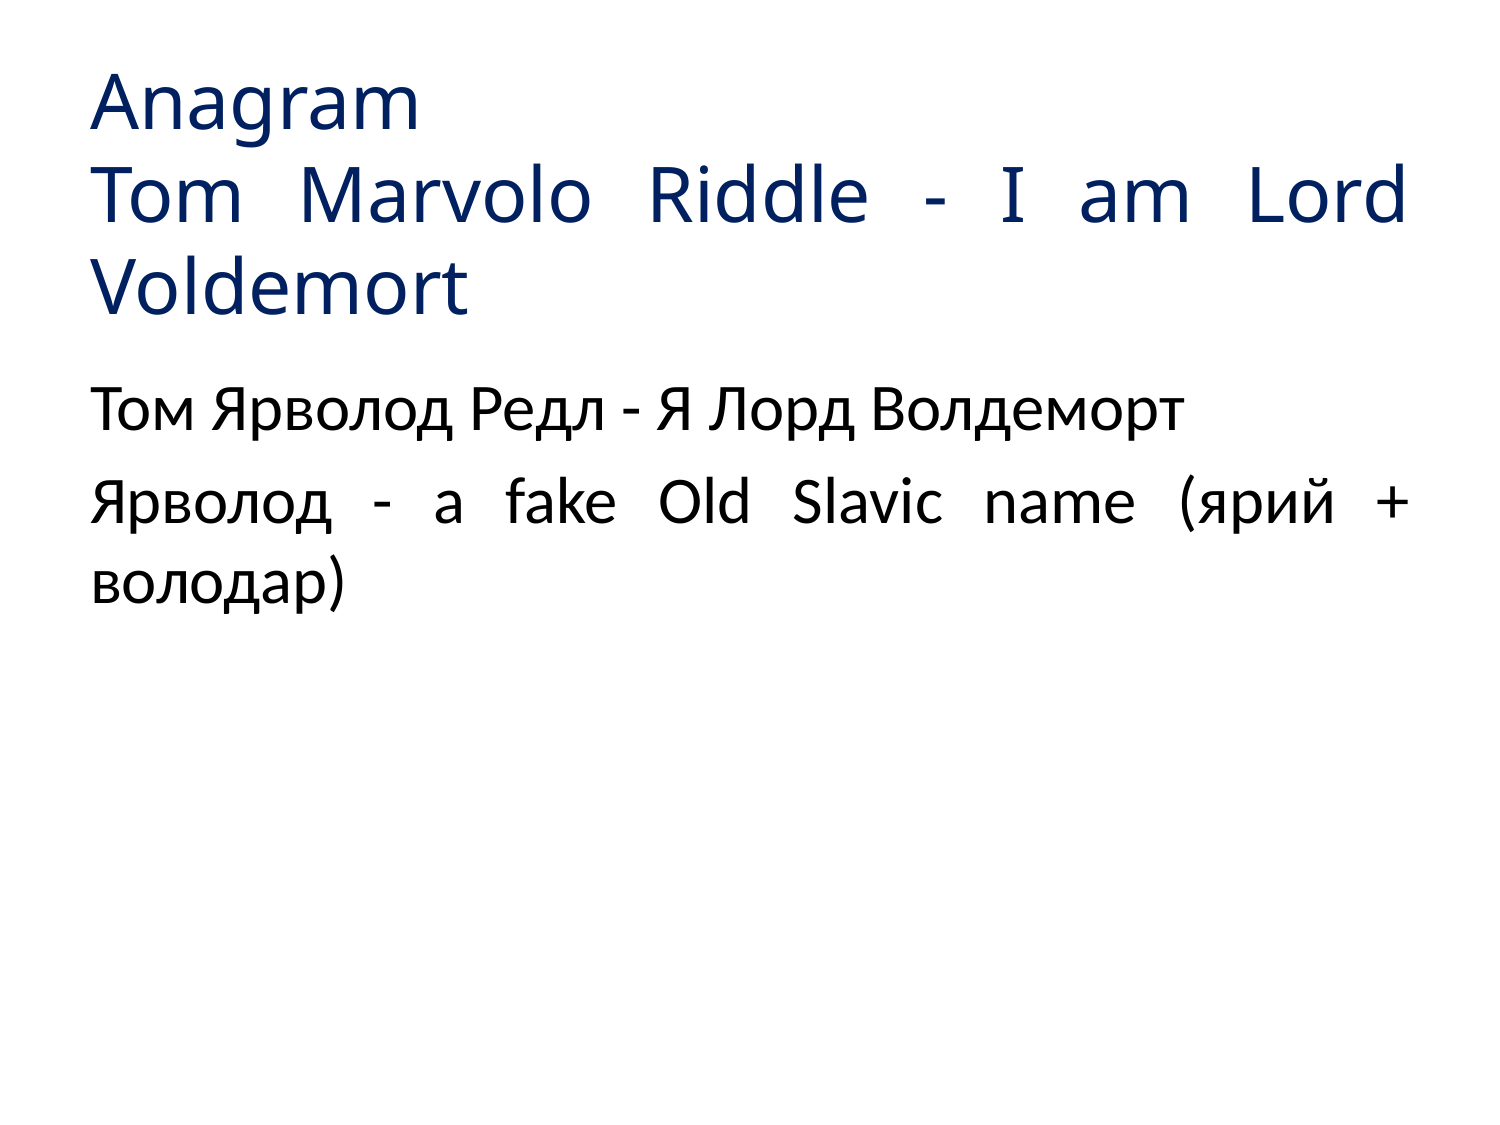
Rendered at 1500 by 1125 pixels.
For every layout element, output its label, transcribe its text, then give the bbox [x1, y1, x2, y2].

title Anagram Tom Marvolo Riddle - I am Lord Voldemort [75, 45, 1425, 262]
list Том Ярволод Редл - Я Лорд Волдеморт Ярволод - a fake Old Slavic name (ярий + володар) [75, 262, 1425, 1005]
